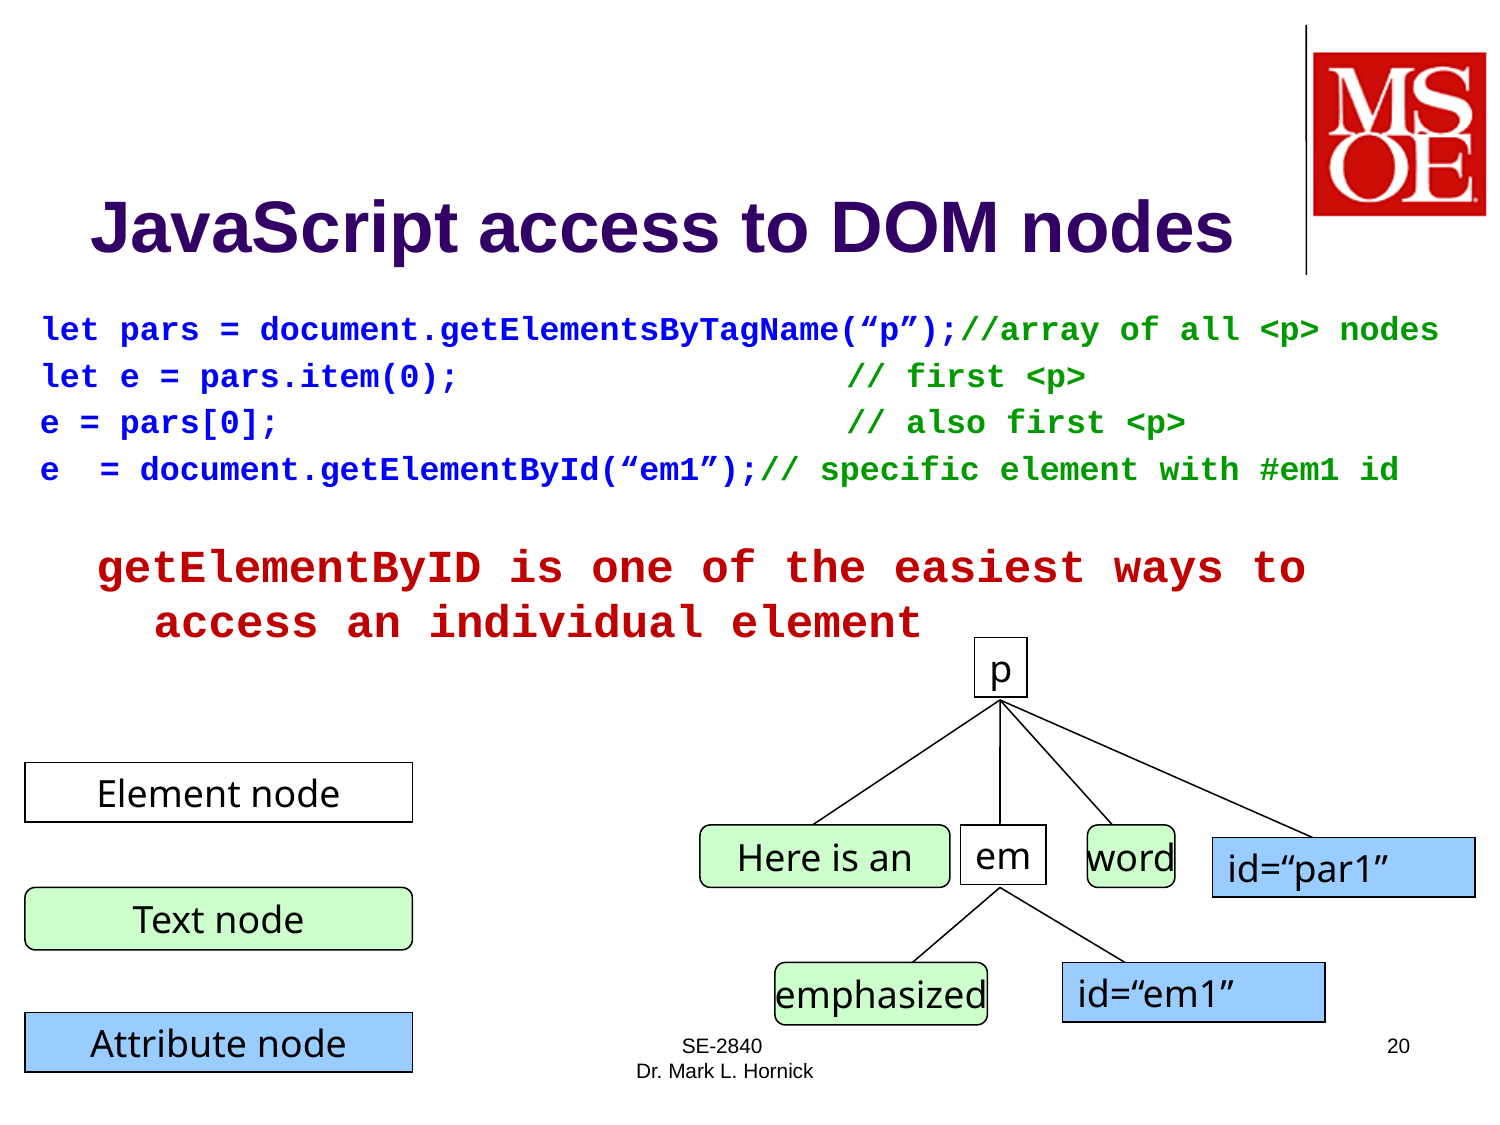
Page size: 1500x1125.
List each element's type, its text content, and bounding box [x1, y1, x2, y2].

text_box Element node [24, 762, 413, 823]
text_box p [974, 637, 1028, 698]
picture [1312, 37, 1488, 232]
text_box emphasized [774, 962, 988, 1025]
list let pars = document.getElementsByTagName(“p”);//array of all <p> nodes let e = pars.item(0); // first <p> e = pars[0]; // also first <p> e = document.getElementById(“em1”);// specific element with #em1 id getElementByID is one of the easiest ways to access an individual element [24, 299, 1500, 688]
slide_number 20 [1074, 1024, 1426, 1101]
text_box em [960, 824, 1047, 885]
text_box Here is an [699, 824, 950, 888]
text_box Attribute node [24, 1012, 413, 1073]
title JavaScript access to DOM nodes [75, 62, 1313, 275]
text_box id=“em1” [1062, 962, 1325, 1023]
text_box Text node [24, 887, 413, 950]
text_box word [1087, 824, 1175, 888]
text_box id=“par1” [1212, 837, 1475, 898]
footer SE-2840 Dr. Mark L. Hornick [487, 1024, 963, 1101]
